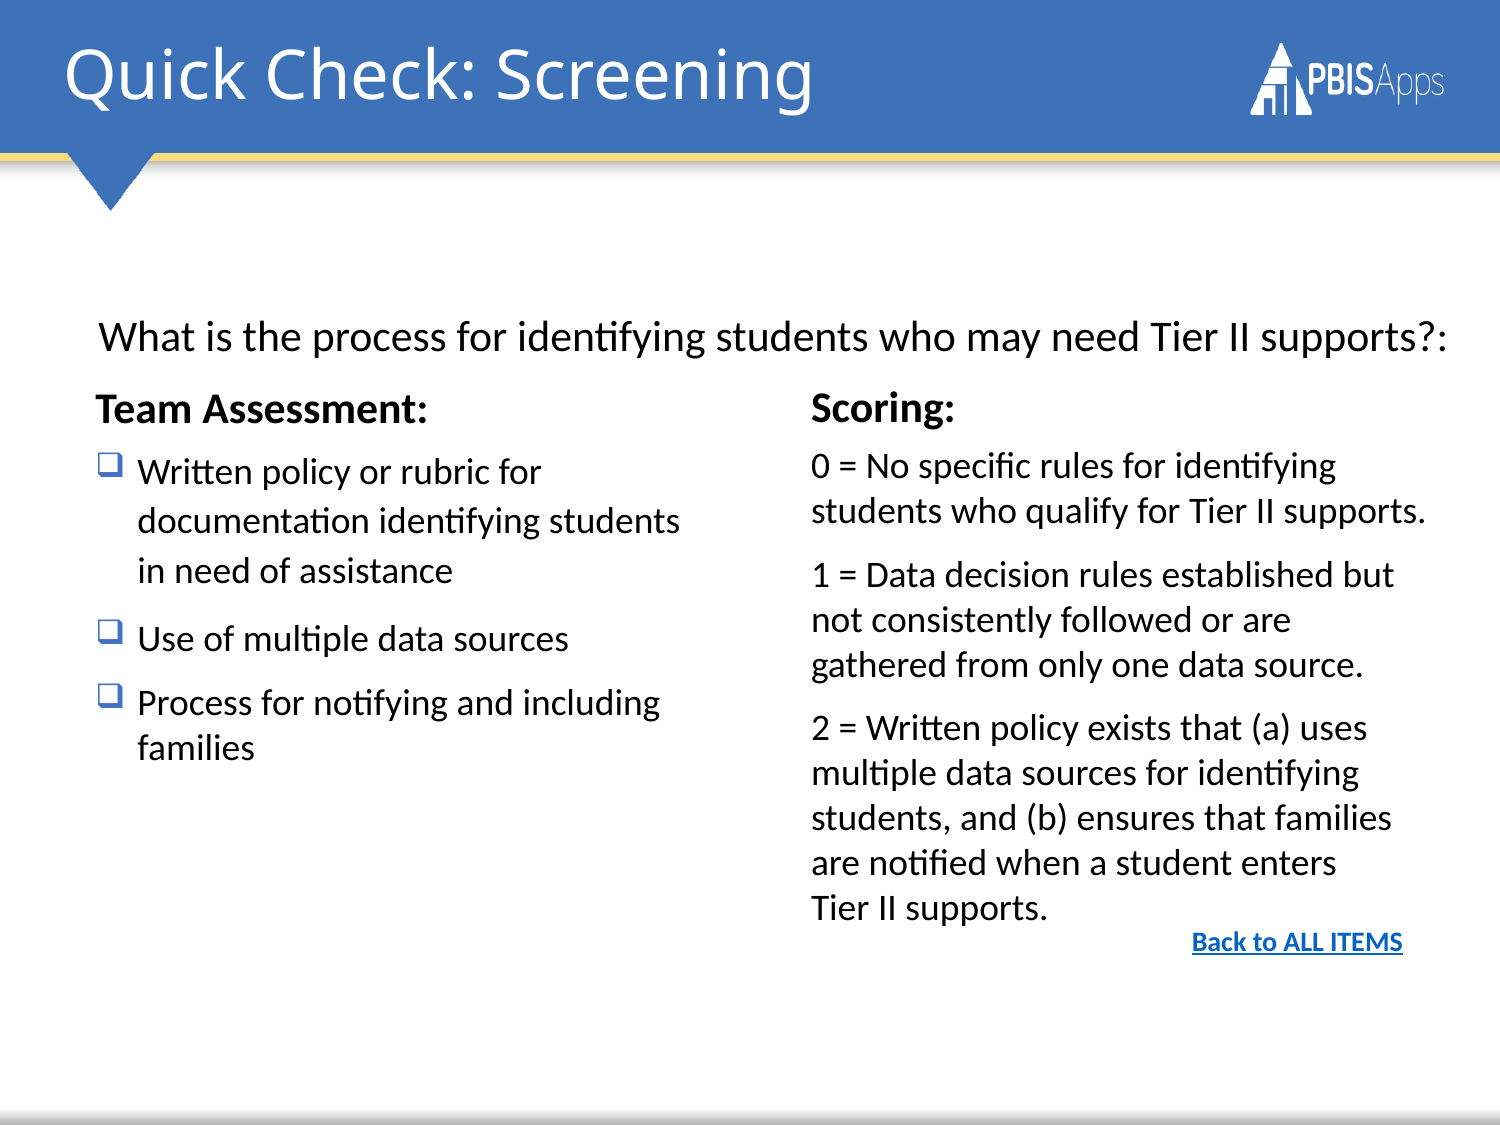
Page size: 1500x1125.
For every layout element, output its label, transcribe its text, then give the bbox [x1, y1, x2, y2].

list Team Assessment: Written policy or rubric for documentation identifying students in need of assistance Use of multiple data sources Process for notifying and including families [95, 380, 701, 916]
list Scoring: 0 = No specific rules for identifying students who qualify for Tier II supports. 1 = Data decision rules established but not consistently followed or are gathered from only one data source. 2 = Written policy exists that (a) uses multiple data sources for identifying students, and (b) ensures that families are notified when a student enters Tier II supports. [810, 378, 1434, 962]
picture [0, 0, 1500, 1125]
text_box What is the process for identifying students who may need Tier II supports?: [83, 300, 1485, 368]
title Quick Check: Screening [63, 0, 1196, 155]
text_box Back to ALL ITEMS [1177, 915, 1443, 965]
